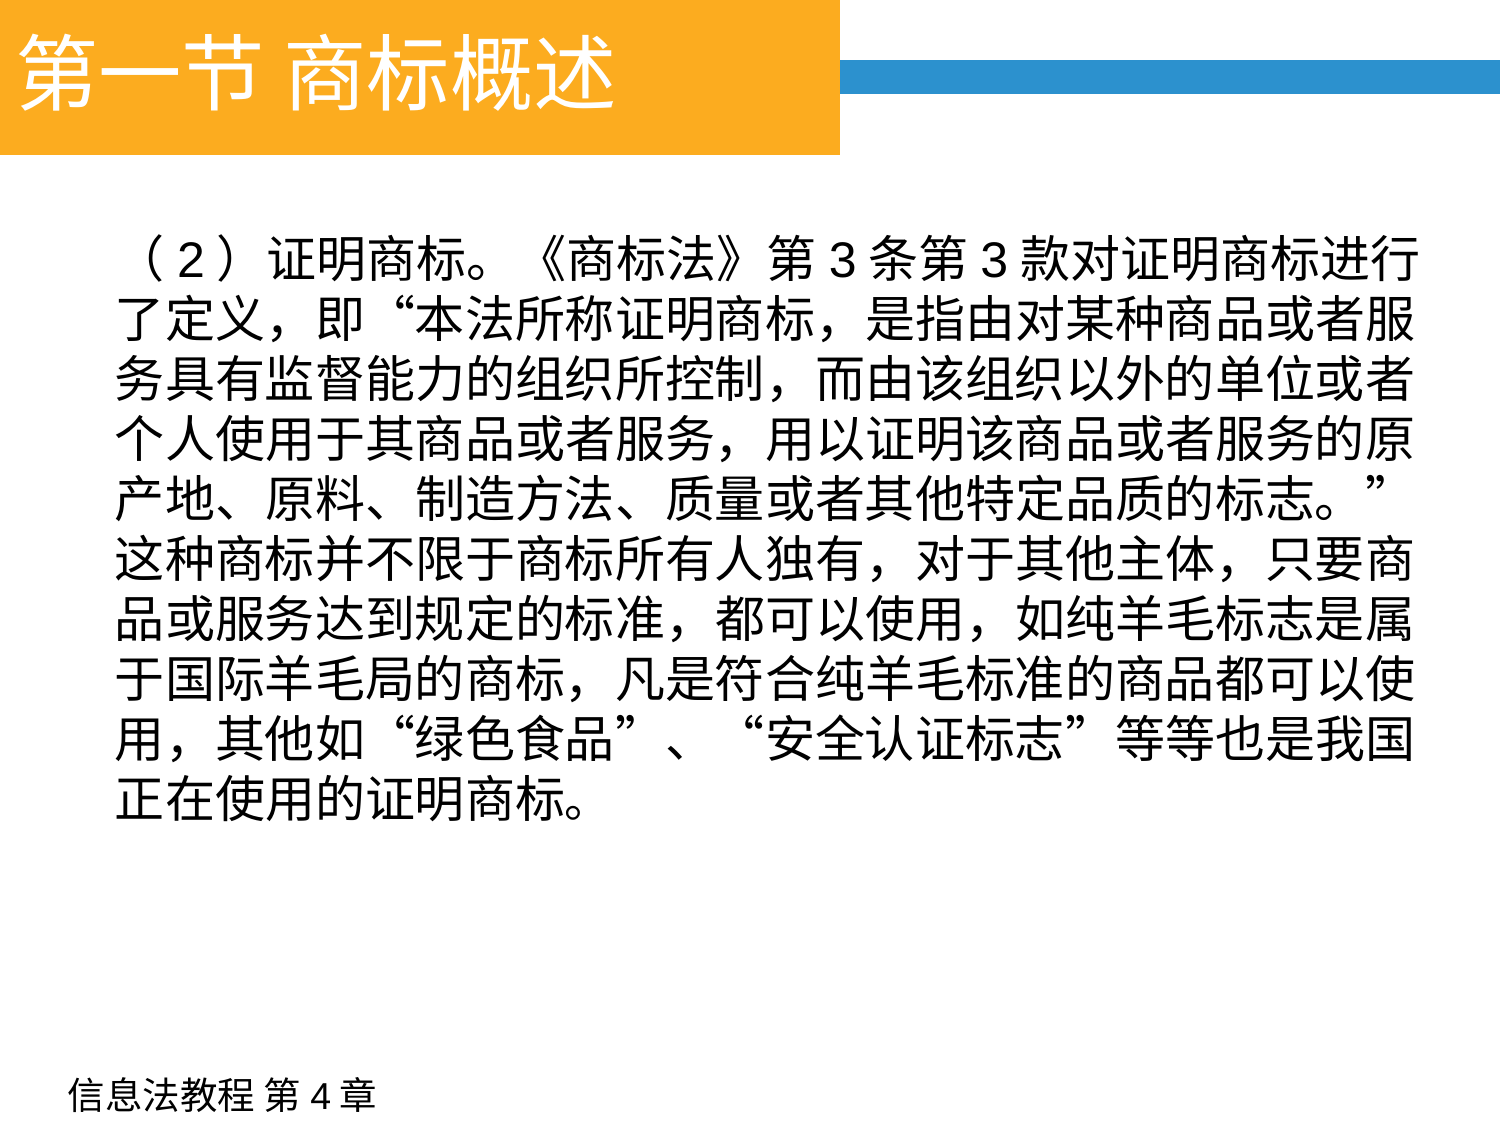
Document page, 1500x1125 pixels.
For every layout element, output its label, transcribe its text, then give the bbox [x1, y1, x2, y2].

text_box 信息法教程 第4章 [53, 1064, 467, 1125]
title 第一节 商标概述 [0, 0, 839, 157]
picture [0, 0, 1500, 1125]
text_box （2）证明商标。《商标法》第3条第3款对证明商标进行了定义，即“本法所称证明商标，是指由对某种商品或者服务具有监督能力的组织所控制，而由该组织以外的单位或者个人使用于其商品或者服务，用以证明该商品或者服务的原产地、原料、制造方法、质量或者其他特定品质的标志。”这种商标并不限于商标所有人独有，对于其他主体，只要商品或服务达到规定的标准，都可以使用，如纯羊毛标志是属于国际羊毛局的商标，凡是符合纯羊毛标准的商品都可以使用，其他如“绿色食品”、“安全认证标志”等等也是我国正在使用的证明商标。 [100, 219, 1451, 835]
